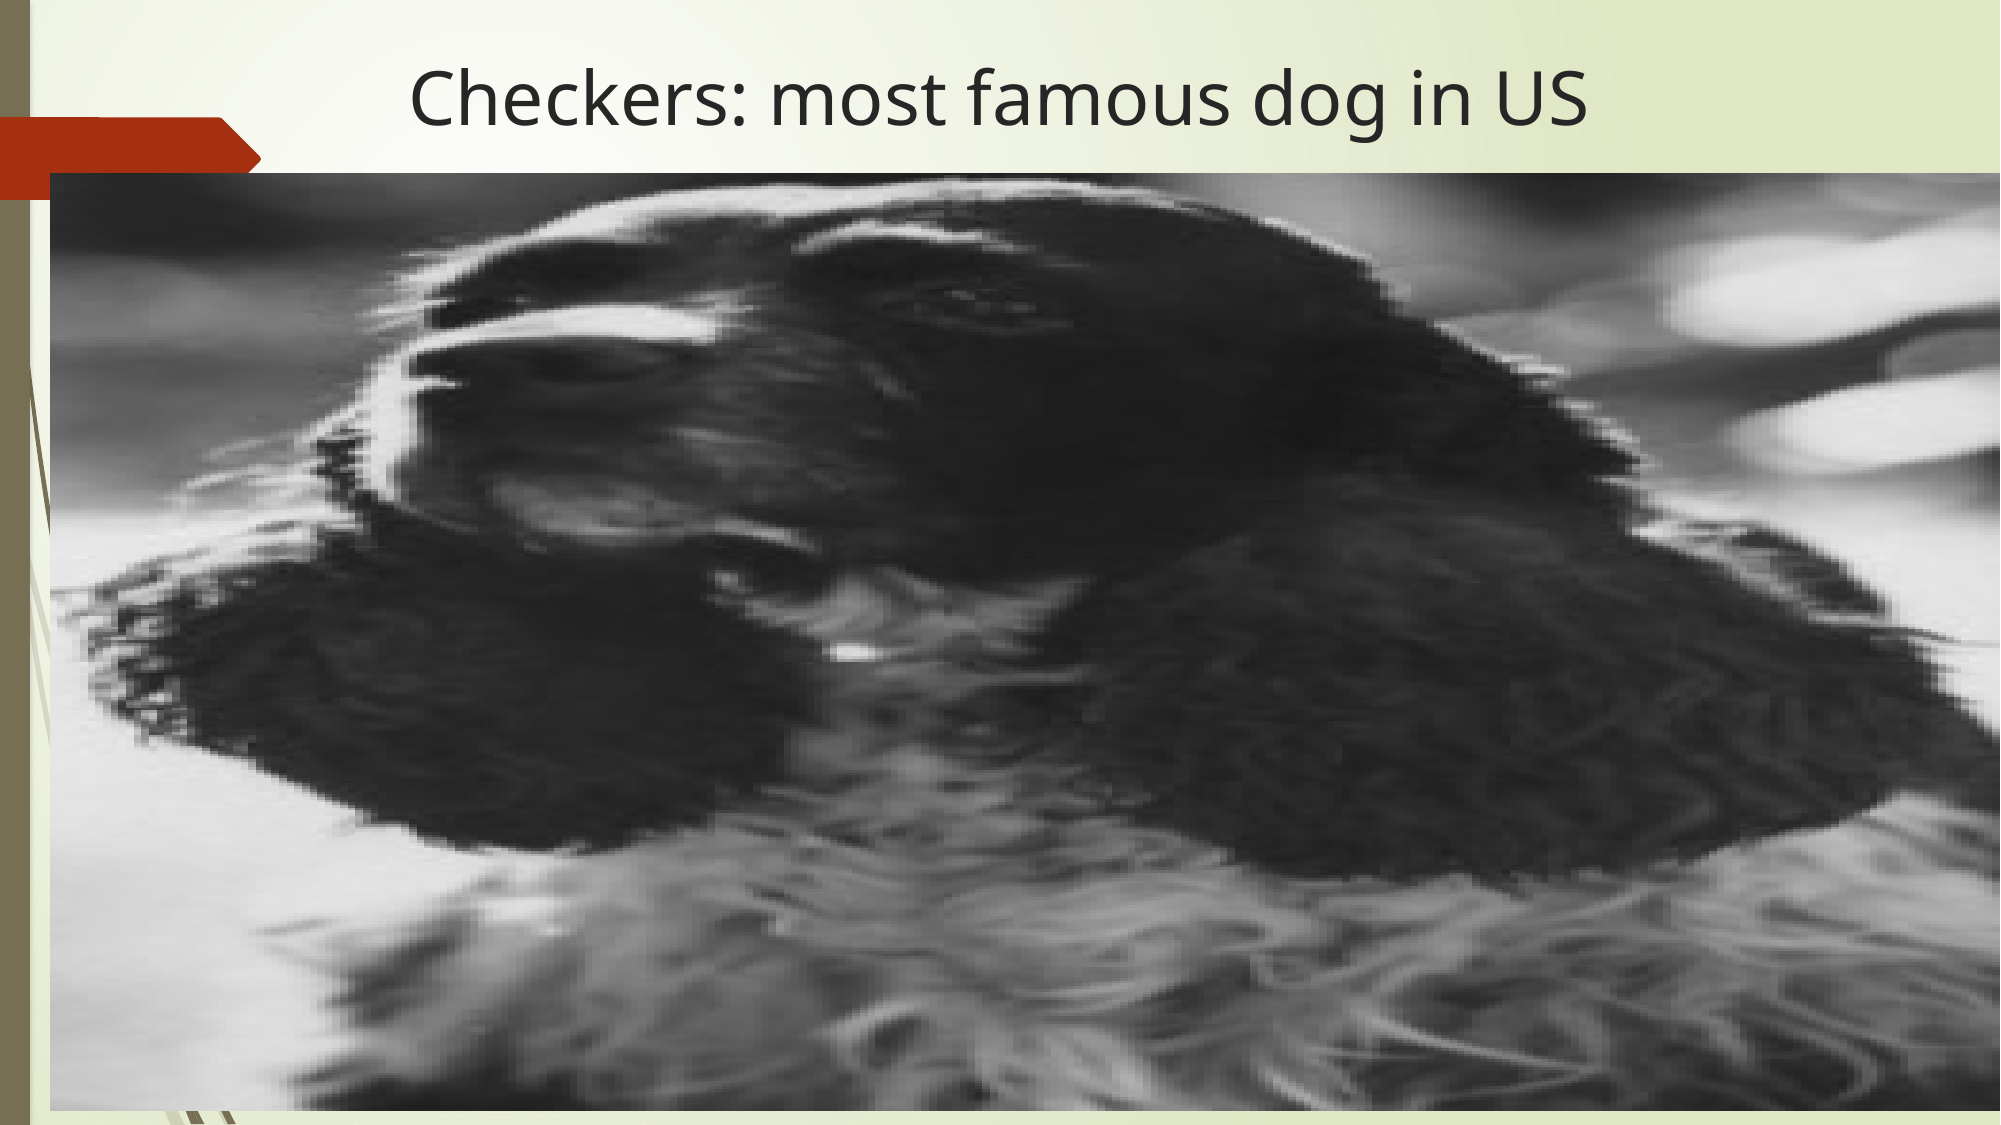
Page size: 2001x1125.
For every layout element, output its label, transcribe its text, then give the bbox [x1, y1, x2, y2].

picture [49, 173, 2000, 1112]
title Checkers: most famous dog in US [393, 43, 1856, 171]
